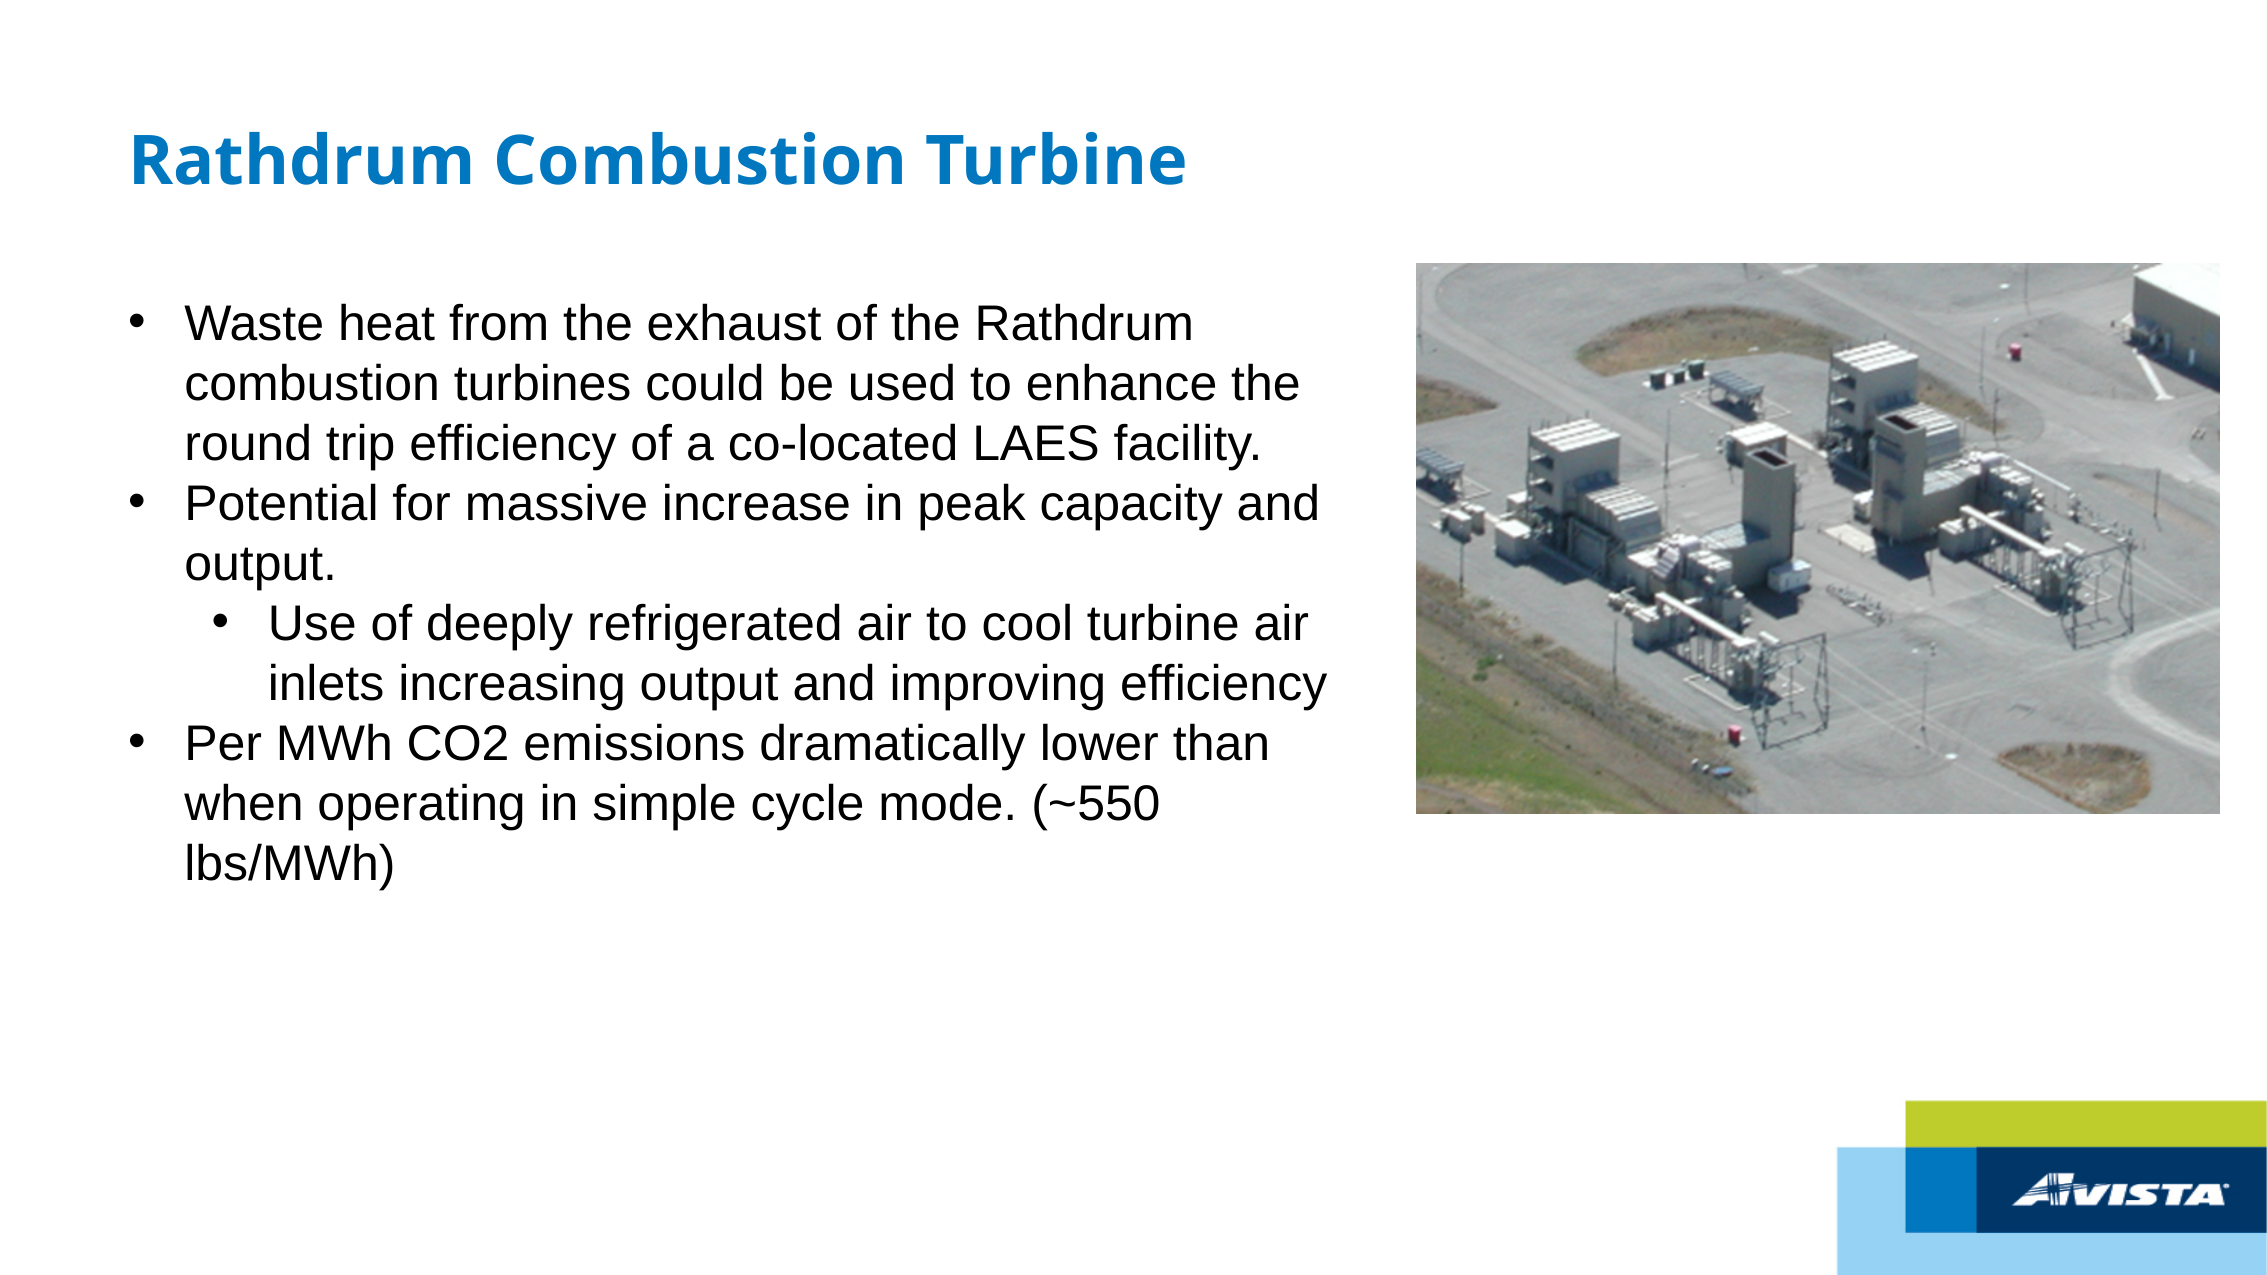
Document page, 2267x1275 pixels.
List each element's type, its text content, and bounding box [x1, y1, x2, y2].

picture [0, 0, 2267, 1275]
text_box Waste heat from the exhaust of the Rathdrum combustion turbines could be used to enhance the round trip efficiency of a co-located LAES facility. Potential for massive increase in peak capacity and output. Use of deeply refrigerated air to cool turbine air inlets increasing output and improving efficiency Per MWh CO2 emissions dramatically lower than when operating in simple cycle mode. (~550 lbs/MWh) [113, 283, 1399, 899]
title Rathdrum Combustion Turbine [113, 50, 2154, 264]
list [1416, 263, 2221, 814]
